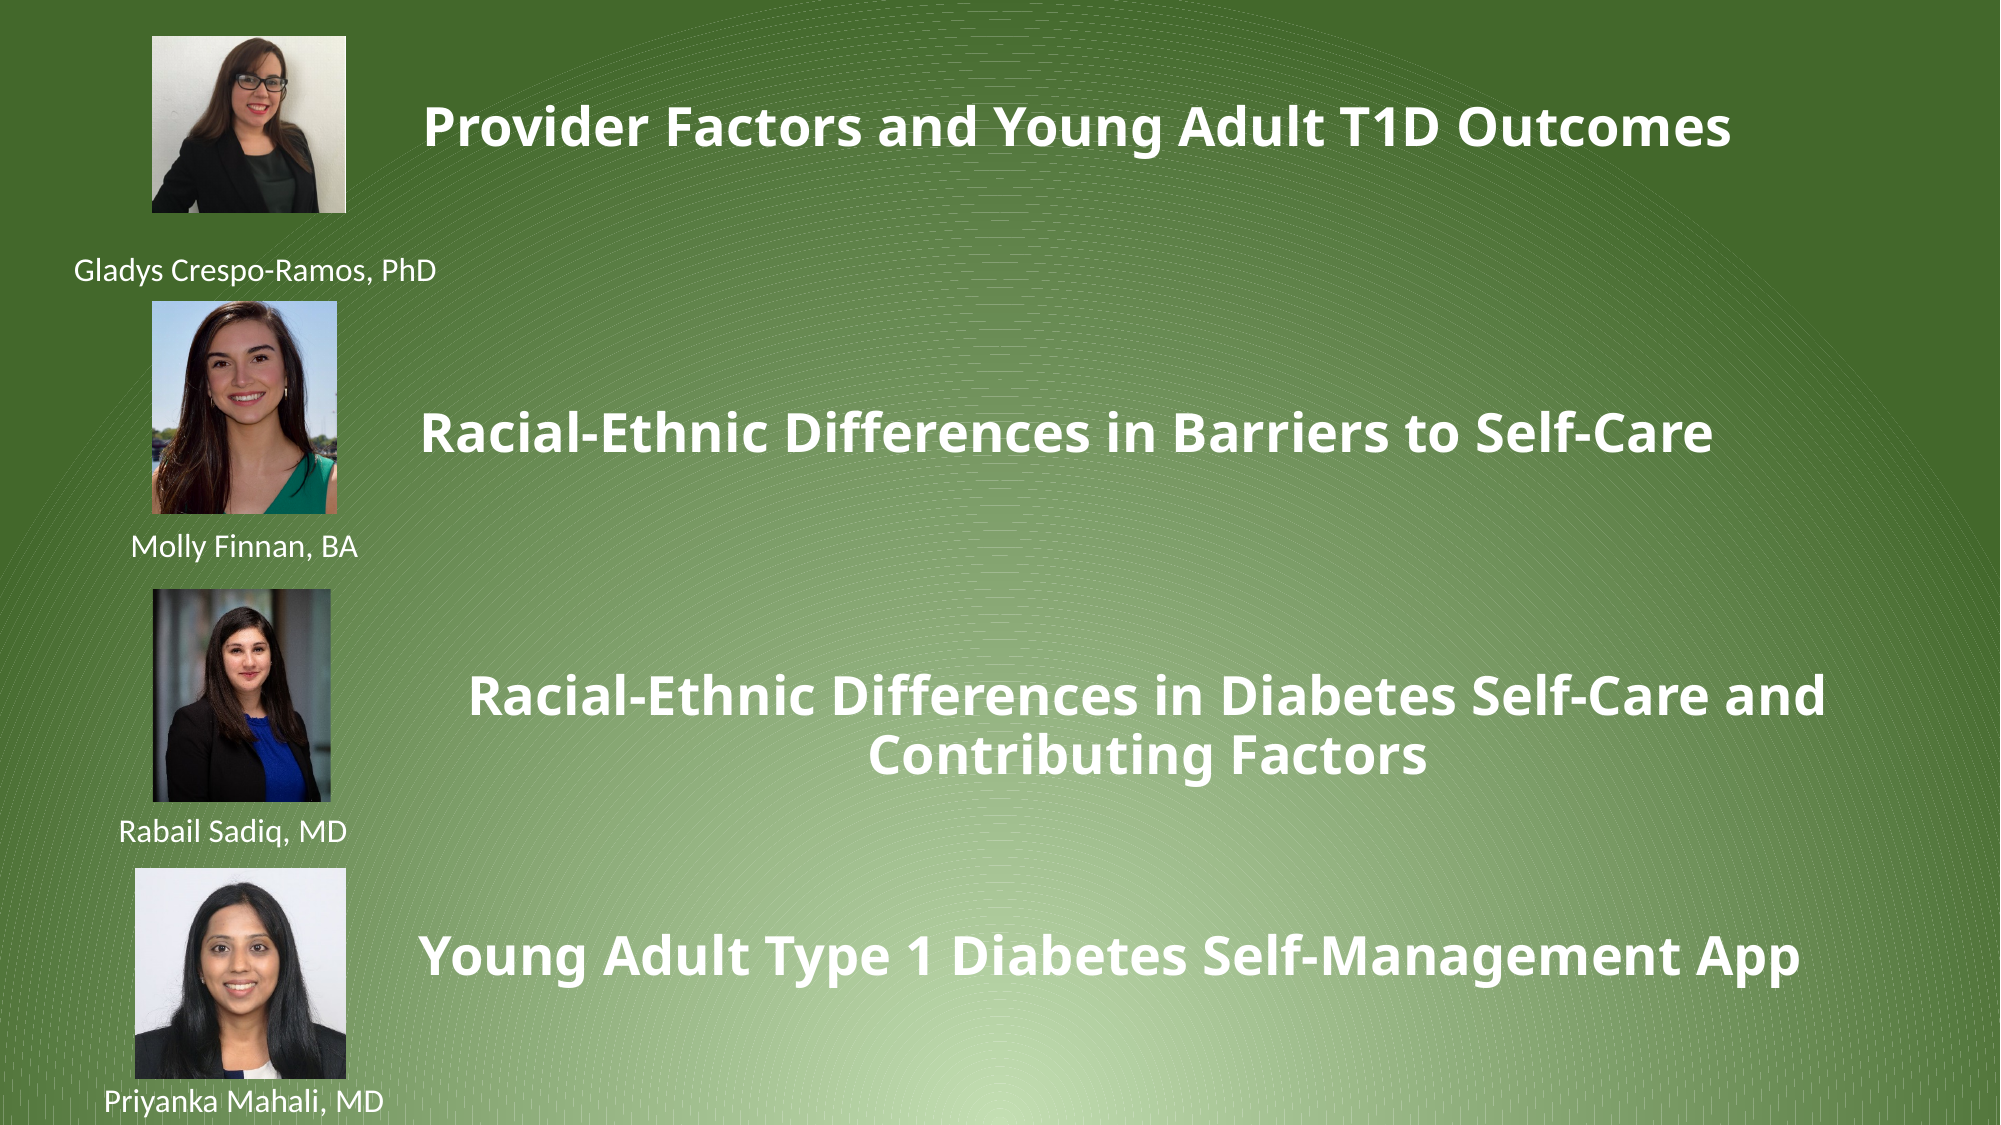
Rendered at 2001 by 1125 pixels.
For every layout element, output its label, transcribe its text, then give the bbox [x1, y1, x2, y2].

text_box Molly Finnan, BA [115, 517, 374, 572]
text_box Young Adult Type 1 Diabetes Self-Management App [330, 920, 1892, 1083]
text_box Priyanka Mahali, MD [89, 1071, 400, 1125]
title Provider Factors and Young Adult T1D Outcomes [346, 75, 1810, 182]
picture [135, 868, 346, 1079]
picture [152, 589, 331, 802]
picture [152, 36, 346, 213]
text_box Rabail Sadiq, MD [103, 801, 363, 857]
text_box Racial-Ethnic Differences in Diabetes Self-Care and Contributing Factors [363, 661, 1933, 824]
picture [152, 301, 337, 514]
text_box Gladys Crespo-Ramos, PhD [59, 240, 453, 295]
text_box Racial-Ethnic Differences in Barriers to Self-Care [336, 398, 1801, 560]
